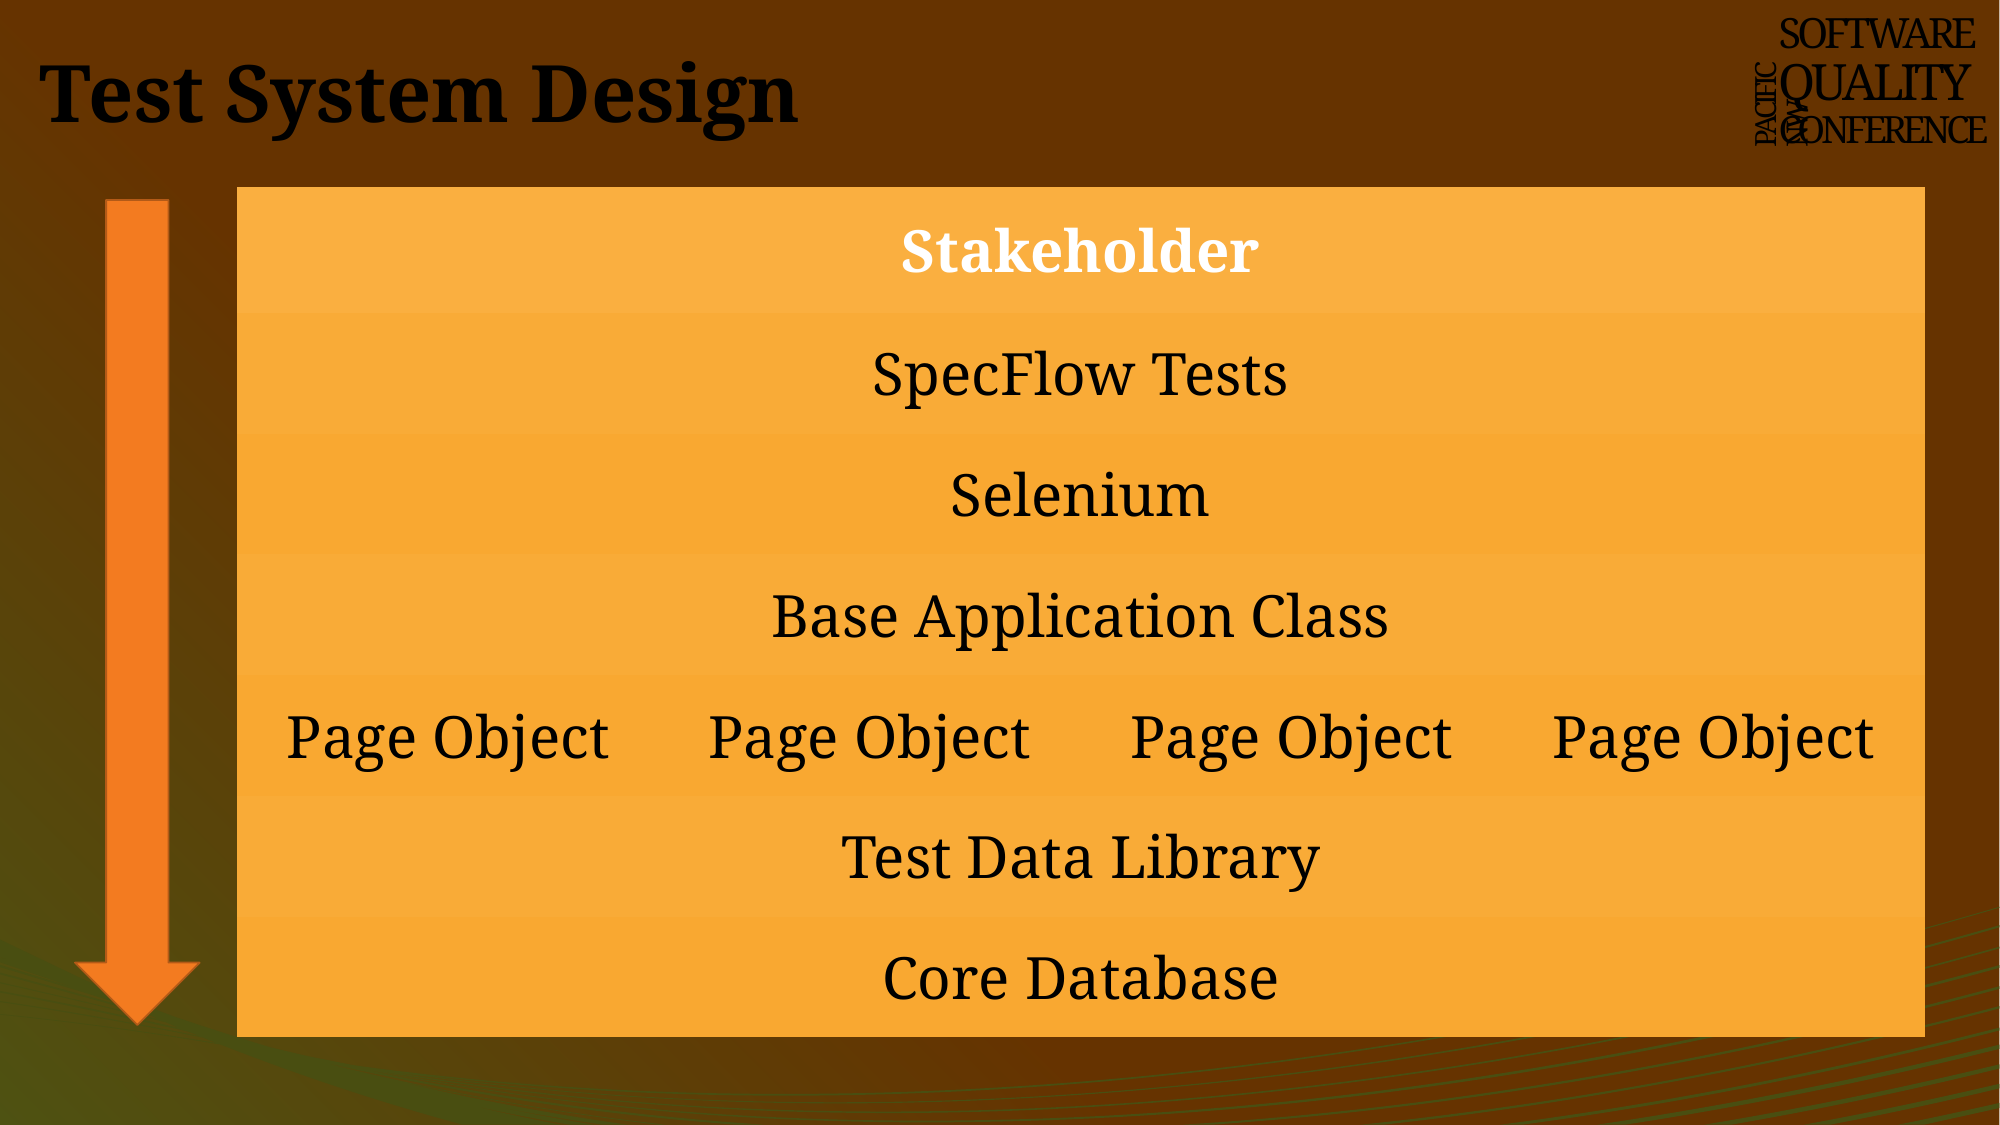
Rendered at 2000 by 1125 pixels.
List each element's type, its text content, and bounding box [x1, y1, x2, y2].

table_cell Selenium [237, 434, 1925, 554]
table_cell Base Application Class [237, 554, 1925, 675]
table_header Stakeholder [237, 187, 1925, 313]
table_cell Page Object [659, 675, 1081, 796]
table_cell Page Object [1081, 675, 1503, 796]
table_cell Page Object [1503, 675, 1925, 796]
table_cell Test Data Library [237, 796, 1925, 917]
text_box [74, 199, 201, 1026]
table_cell SpecFlow Tests [237, 313, 1925, 434]
table_cell Core Database [237, 917, 1925, 1037]
table_cell Page Object [237, 675, 659, 796]
text_box SOFTWARE QUALITY CONFERENCE [1778, 12, 1989, 153]
text_box PACIFIC NW [1750, 9, 1814, 148]
title Test System Design [24, 12, 1525, 148]
